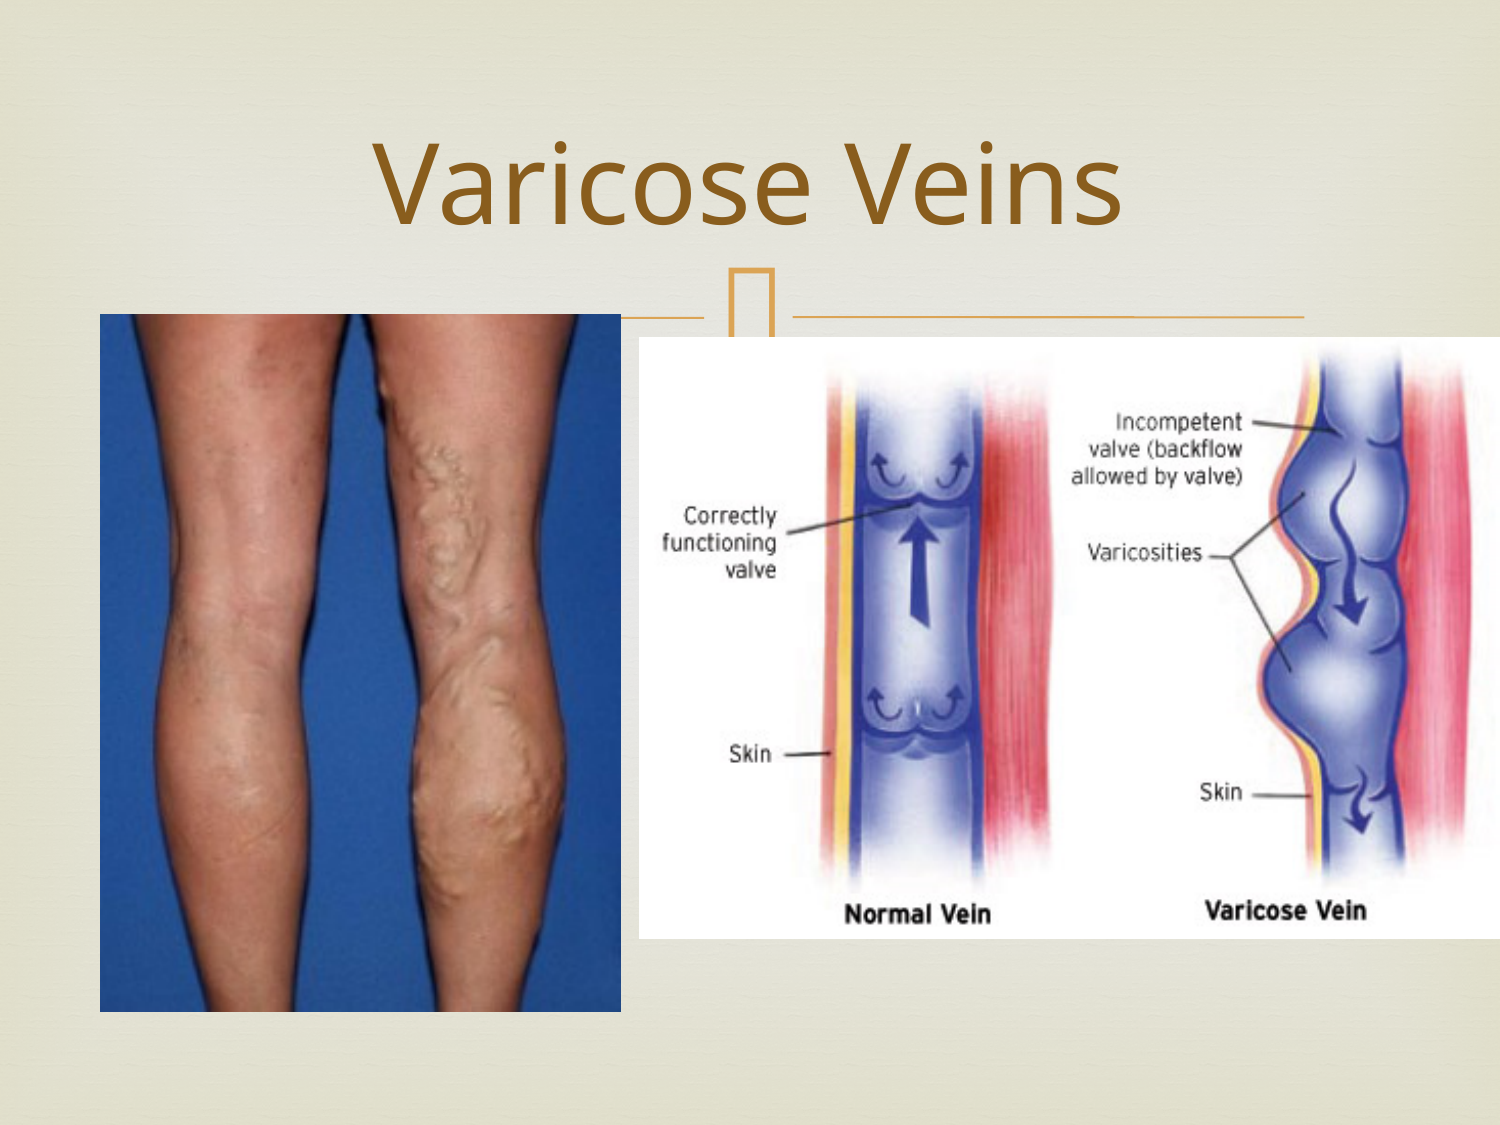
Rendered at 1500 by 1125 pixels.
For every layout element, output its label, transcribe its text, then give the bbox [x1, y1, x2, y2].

picture [638, 337, 1500, 940]
title Varicose Veins [112, 93, 1386, 267]
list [99, 313, 622, 1012]
